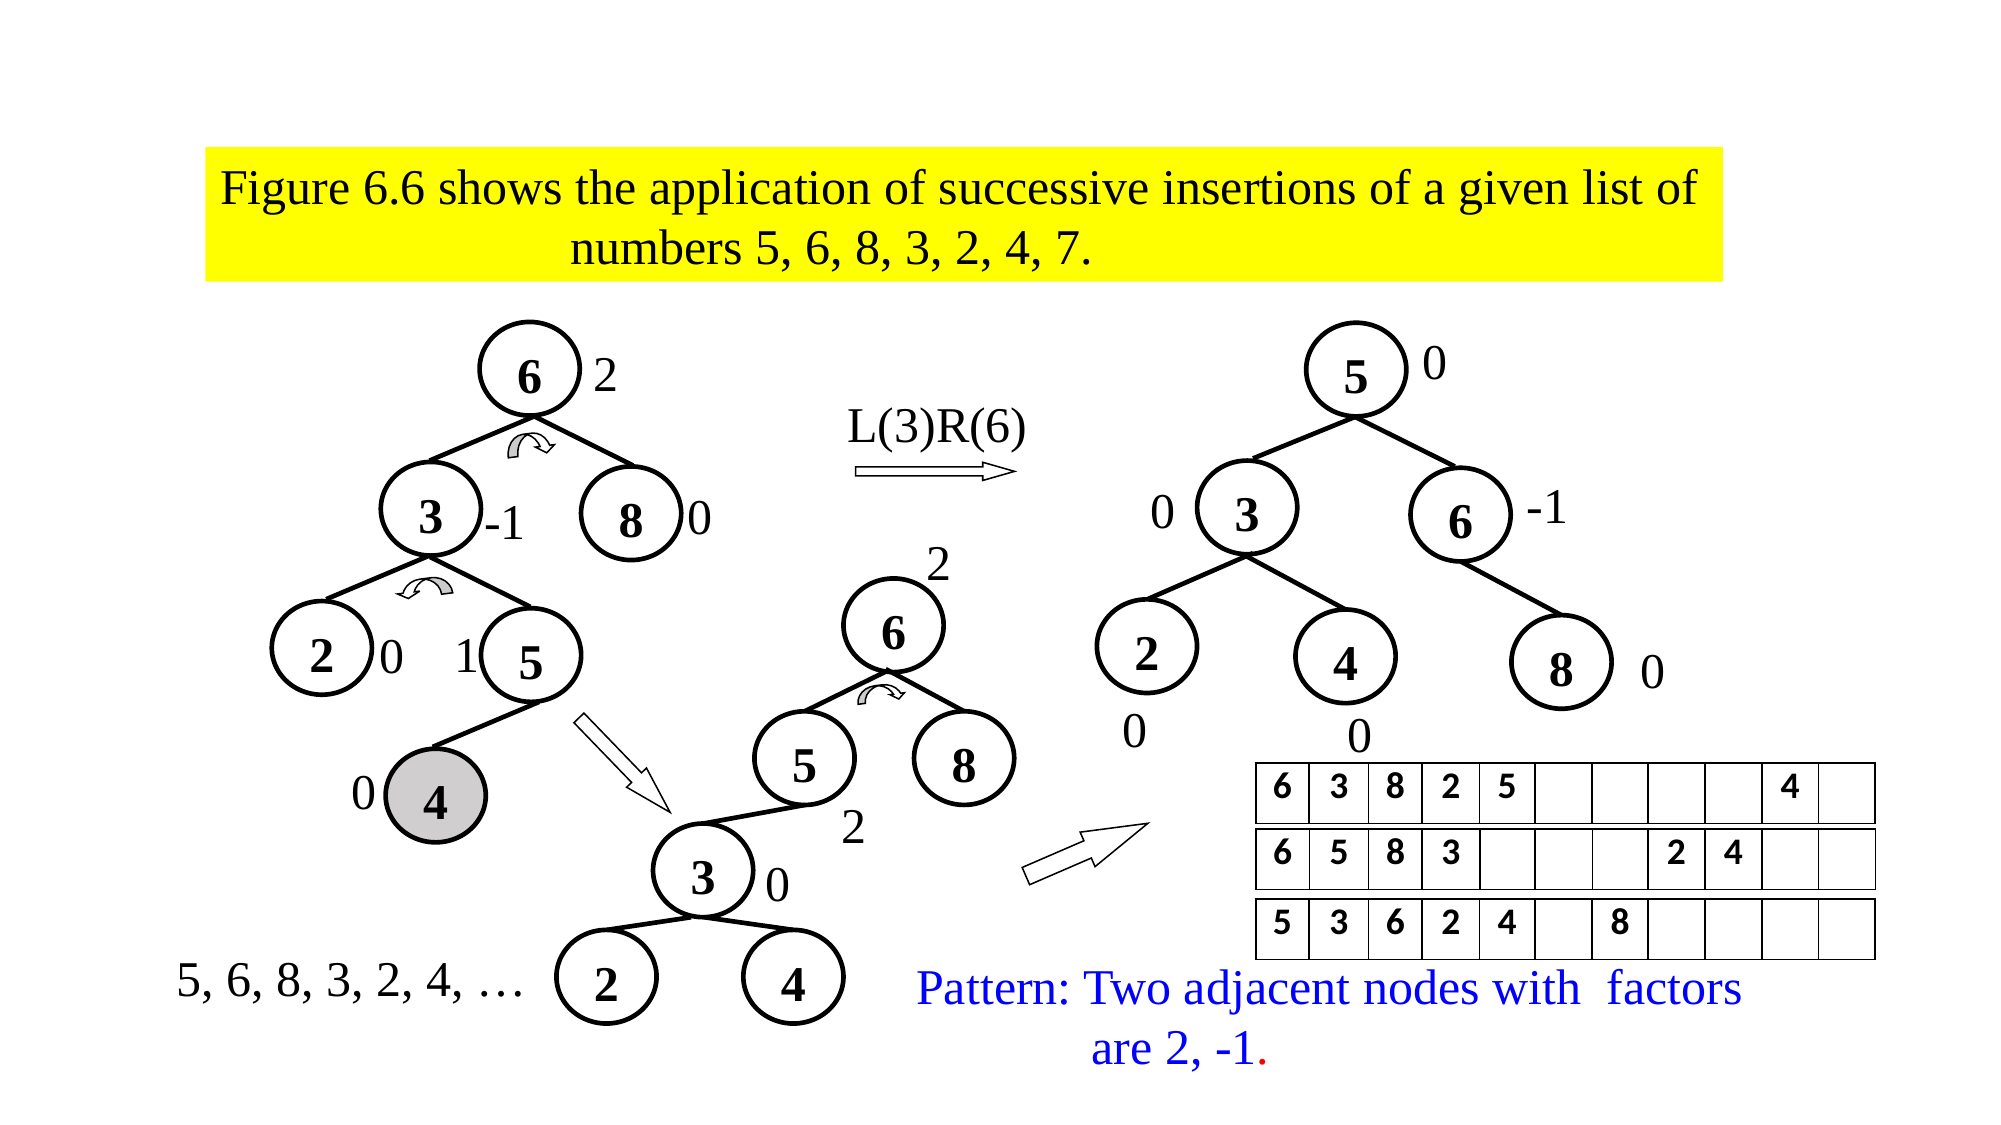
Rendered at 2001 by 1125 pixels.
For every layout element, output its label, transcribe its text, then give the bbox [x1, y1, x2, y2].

text_box 4 [1295, 609, 1396, 704]
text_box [432, 701, 540, 747]
table_header [1649, 900, 1704, 959]
text_box 0 [353, 615, 428, 691]
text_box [1246, 556, 1346, 610]
text_box 8 [914, 711, 1015, 805]
text_box 3 [380, 461, 472, 556]
table_header 4 [1763, 764, 1818, 823]
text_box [703, 804, 805, 824]
table_header [1706, 900, 1761, 959]
text_box 5, 6, 8, 3, 2, 4, … [161, 938, 555, 1014]
text_box 8 [581, 466, 663, 561]
table_header [1593, 830, 1647, 889]
table_header [1706, 764, 1761, 823]
table_header 3 [1423, 830, 1479, 889]
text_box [885, 669, 965, 712]
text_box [606, 917, 692, 930]
table_header 6 [1369, 900, 1421, 959]
table_header [1649, 764, 1704, 823]
text_box 6 [1410, 467, 1509, 562]
table_header 8 [1369, 830, 1421, 889]
text_box 2 [568, 333, 645, 409]
text_box 6 [843, 578, 944, 669]
table_header [1536, 764, 1591, 823]
text_box 0 [1396, 321, 1473, 397]
text_box 4 [398, 748, 486, 843]
text_box 1 [428, 615, 505, 691]
text_box 4 [743, 929, 844, 1024]
text_box 0 [661, 477, 738, 553]
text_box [804, 668, 892, 712]
table_header 2 [1649, 830, 1704, 889]
text_box 0 [1614, 631, 1691, 707]
table_header 4 [1480, 900, 1534, 959]
table_header [1593, 764, 1647, 823]
text_box [573, 713, 671, 813]
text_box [1354, 416, 1455, 467]
text_box 6 [479, 321, 568, 415]
text_box 2 [556, 929, 657, 1024]
table_header [1819, 900, 1874, 959]
text_box Figure 6.6 shows the application of successive insertions of a given list of numbers 5, 6, 8, 3, 2, 4, 7. [205, 146, 1723, 282]
table_header [1763, 900, 1818, 959]
text_box 2 [271, 601, 358, 695]
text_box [429, 415, 532, 461]
table_header 5 [1257, 900, 1308, 959]
text_box 5 [499, 608, 582, 702]
text_box 3 [1201, 460, 1298, 554]
table_header 2 [1423, 900, 1479, 959]
table_header 5 [1310, 830, 1368, 889]
text_box 0 [1096, 690, 1173, 766]
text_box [532, 415, 634, 466]
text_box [430, 556, 531, 607]
text_box 0 [1124, 471, 1201, 547]
text_box 0 [740, 843, 817, 919]
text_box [1252, 416, 1354, 459]
text_box [855, 462, 1015, 481]
text_box 8 [1511, 615, 1612, 709]
table_header 2 [1423, 764, 1479, 823]
table_header [1536, 900, 1591, 959]
table_header 4 [1706, 830, 1761, 889]
table_header 3 [1310, 900, 1368, 959]
text_box 2 [1096, 599, 1198, 690]
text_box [1147, 553, 1254, 600]
text_box 2 [900, 523, 977, 599]
table_header 3 [1310, 764, 1368, 823]
text_box 2 [815, 786, 892, 862]
table_header 8 [1369, 764, 1421, 823]
text_box 5 [1306, 322, 1397, 416]
text_box -1 [1509, 466, 1586, 542]
table_header 6 [1257, 830, 1309, 889]
text_box L(3)R(6) [832, 385, 1043, 460]
table_header [1481, 830, 1534, 889]
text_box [326, 554, 433, 600]
text_box [1022, 823, 1148, 885]
text_box Pattern: Two adjacent nodes with factors are 2, -1. [901, 947, 1792, 1082]
text_box 3 [653, 823, 744, 918]
table_header [1819, 764, 1874, 823]
text_box 0 [326, 752, 403, 827]
table_header [1819, 830, 1875, 889]
text_box 0 [1321, 695, 1398, 762]
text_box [704, 917, 794, 930]
table_header 5 [1480, 764, 1534, 823]
text_box 5 [754, 711, 855, 805]
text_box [1460, 561, 1562, 616]
table_header [1536, 830, 1592, 889]
text_box -1 [466, 481, 543, 557]
table_header 6 [1257, 764, 1308, 823]
table_header 8 [1593, 900, 1647, 959]
table_header [1763, 830, 1818, 889]
